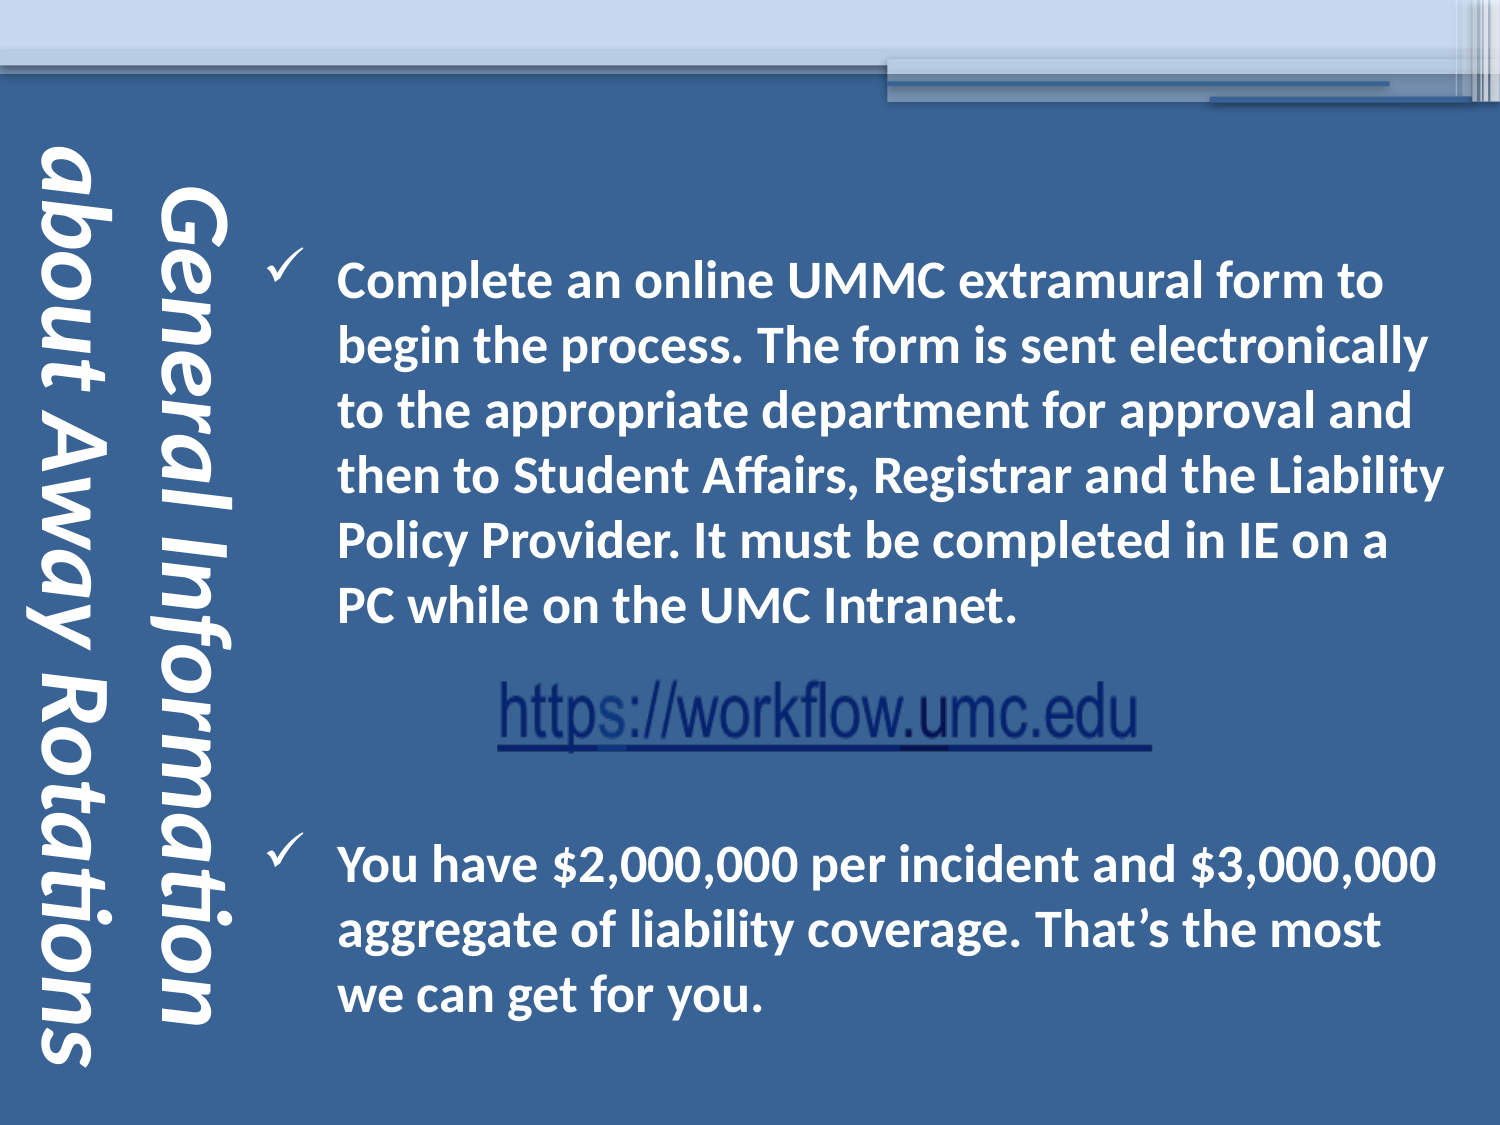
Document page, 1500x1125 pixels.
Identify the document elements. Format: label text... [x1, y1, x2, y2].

list Complete an online UMMC extramural form to begin the process. The form is sent electronically to the appropriate department for approval and then to Student Affairs, Registrar and the Liability Policy Provider. It must be completed in IE on a PC while on the UMC Intranet. You have $2,000,000 per incident and $3,000,000 aggregate of liability coverage. That’s the most we can get for you. [262, 194, 1463, 1025]
picture [462, 637, 1188, 804]
title General Information about Away Rotations [12, 112, 263, 1076]
